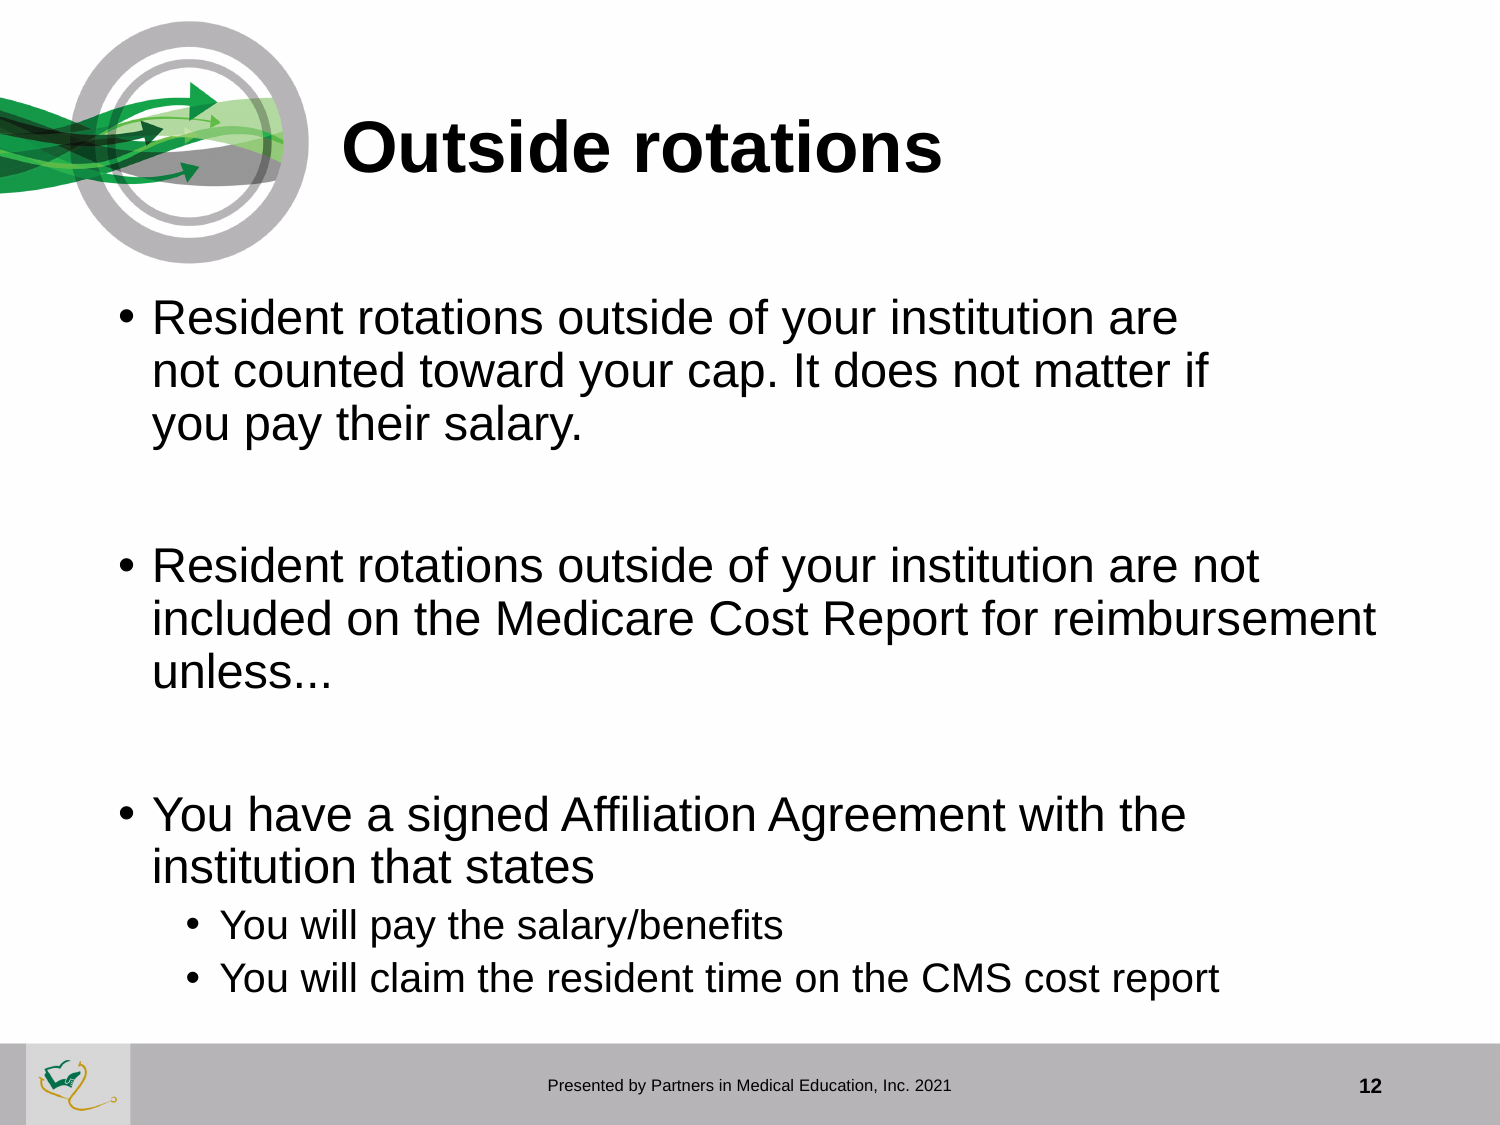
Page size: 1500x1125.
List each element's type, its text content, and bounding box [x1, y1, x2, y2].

list Resident rotations outside of your institution are not counted toward your cap. It does not matter if you pay their salary. Resident rotations outside of your institution are not included on the Medicare Cost Report for reimbursement unless... You have a signed Affiliation Agreement with the institution that states You will pay the salary/benefits You will claim the resident time on the CMS cost report [103, 285, 1397, 1014]
slide_number 12 [1059, 1055, 1397, 1116]
title Outside rotations [326, 40, 1397, 258]
picture [0, 0, 1500, 1125]
footer Presented by Partners in Medical Education, Inc. 2021 [496, 1055, 1004, 1116]
